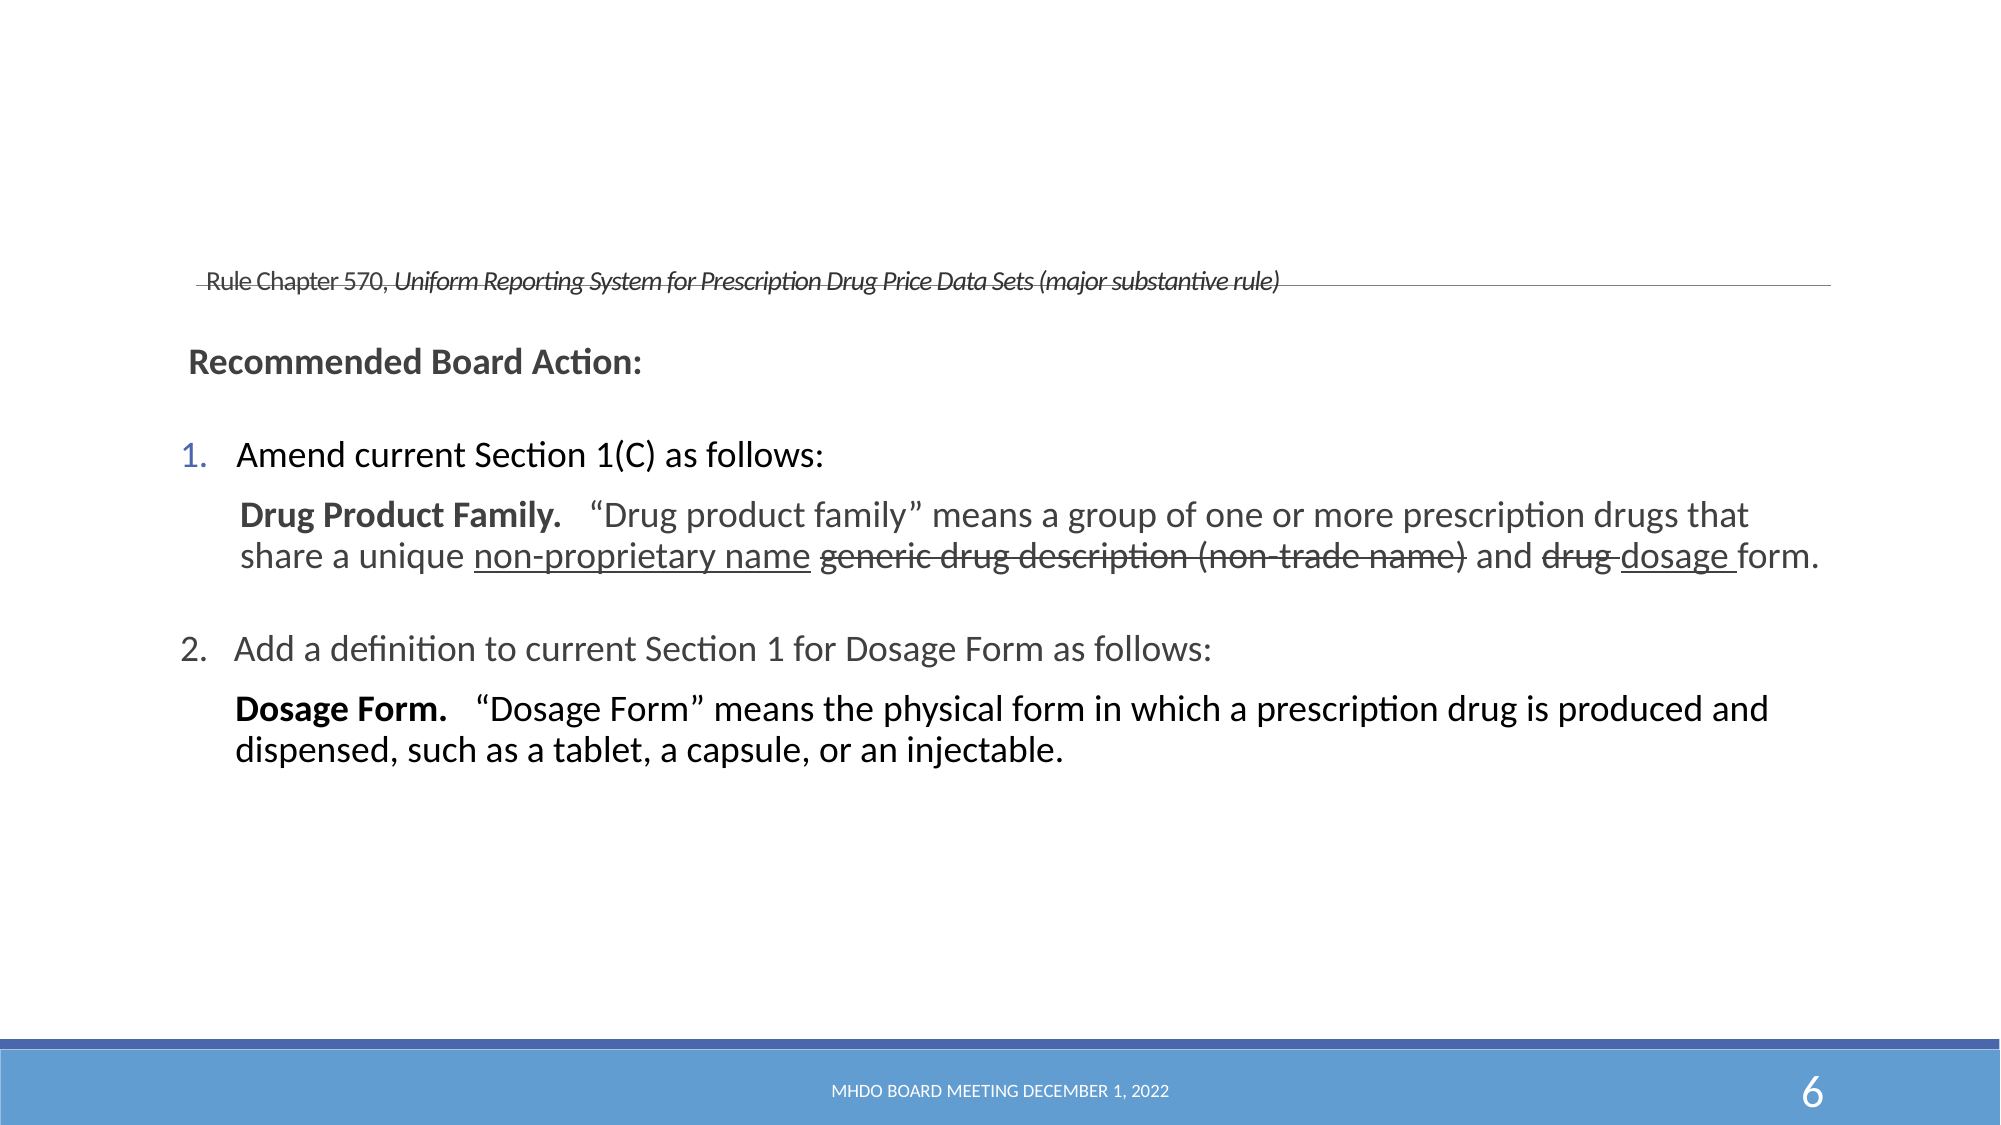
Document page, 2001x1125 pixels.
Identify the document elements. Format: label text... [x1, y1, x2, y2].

footer MHDO Board Meeting December 1, 2022 [604, 1059, 1396, 1120]
title Rule Chapter 570, Uniform Reporting System for Prescription Drug Price Data Sets (major substantive rule) [190, 24, 1851, 305]
slide_number 6 [1624, 1059, 1840, 1120]
list Recommended Board Action: Amend current Section 1(C) as follows: Drug Product Family. “Drug product family” means a group of one or more prescription drugs that share a unique non-proprietary name generic drug description (non-trade name) and drug dosage form. 2. Add a definition to current Section 1 for Dosage Form as follows: Dosage Form. “Dosage Form” means the physical form in which a prescription drug is produced and dispensed, such as a tablet, a capsule, or an injectable. [180, 334, 1840, 963]
